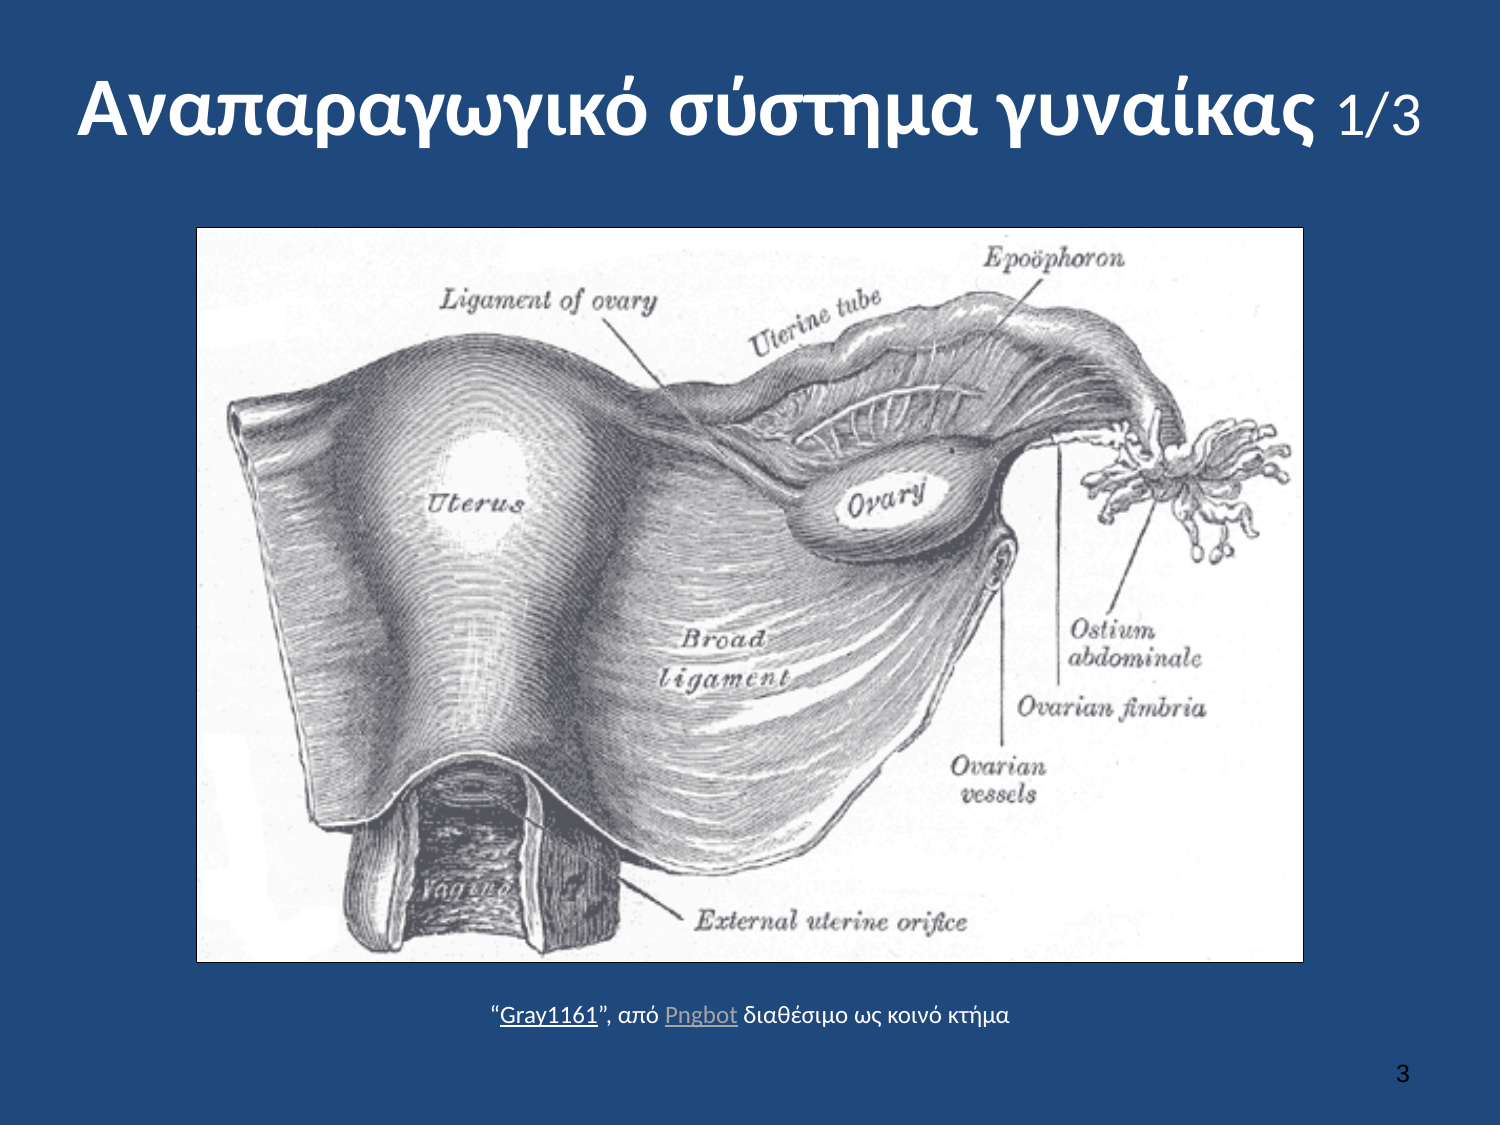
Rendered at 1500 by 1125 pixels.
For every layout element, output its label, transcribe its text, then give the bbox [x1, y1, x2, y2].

slide_number 2 [1074, 1042, 1425, 1103]
picture [196, 227, 1304, 963]
text_box “Gray1161”, από Pngbot διαθέσιμο ως κοινό κτήμα [433, 991, 1067, 1036]
title Αναπαραγωγικό σύστημα γυναίκας 1/3 [0, 19, 1500, 185]
